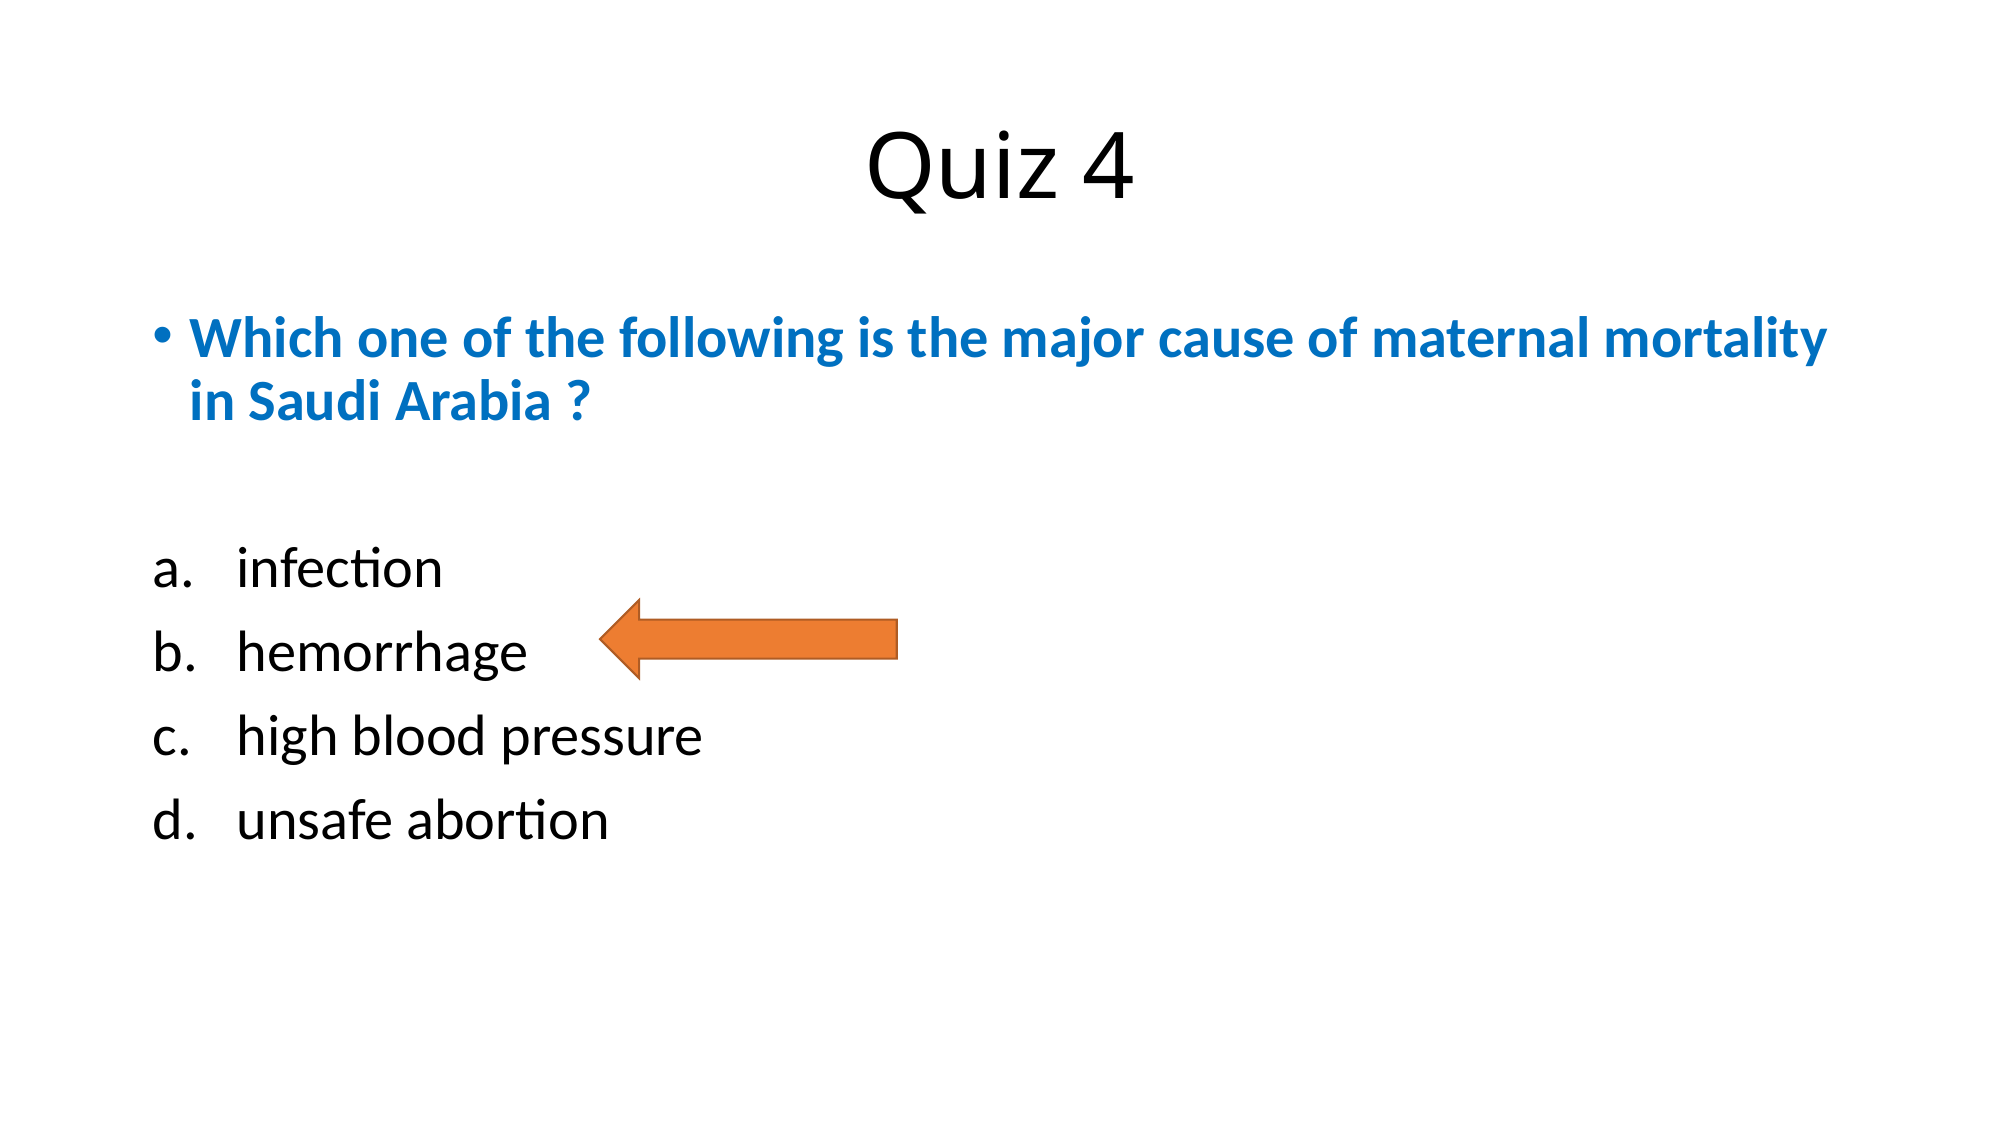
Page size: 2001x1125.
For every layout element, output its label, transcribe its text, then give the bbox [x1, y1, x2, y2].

text_box [598, 597, 898, 681]
title Quiz 4 [137, 59, 1863, 278]
list Which one of the following is the major cause of maternal mortality in Saudi Arabia ? infection hemorrhage high blood pressure unsafe abortion [137, 299, 1863, 1014]
